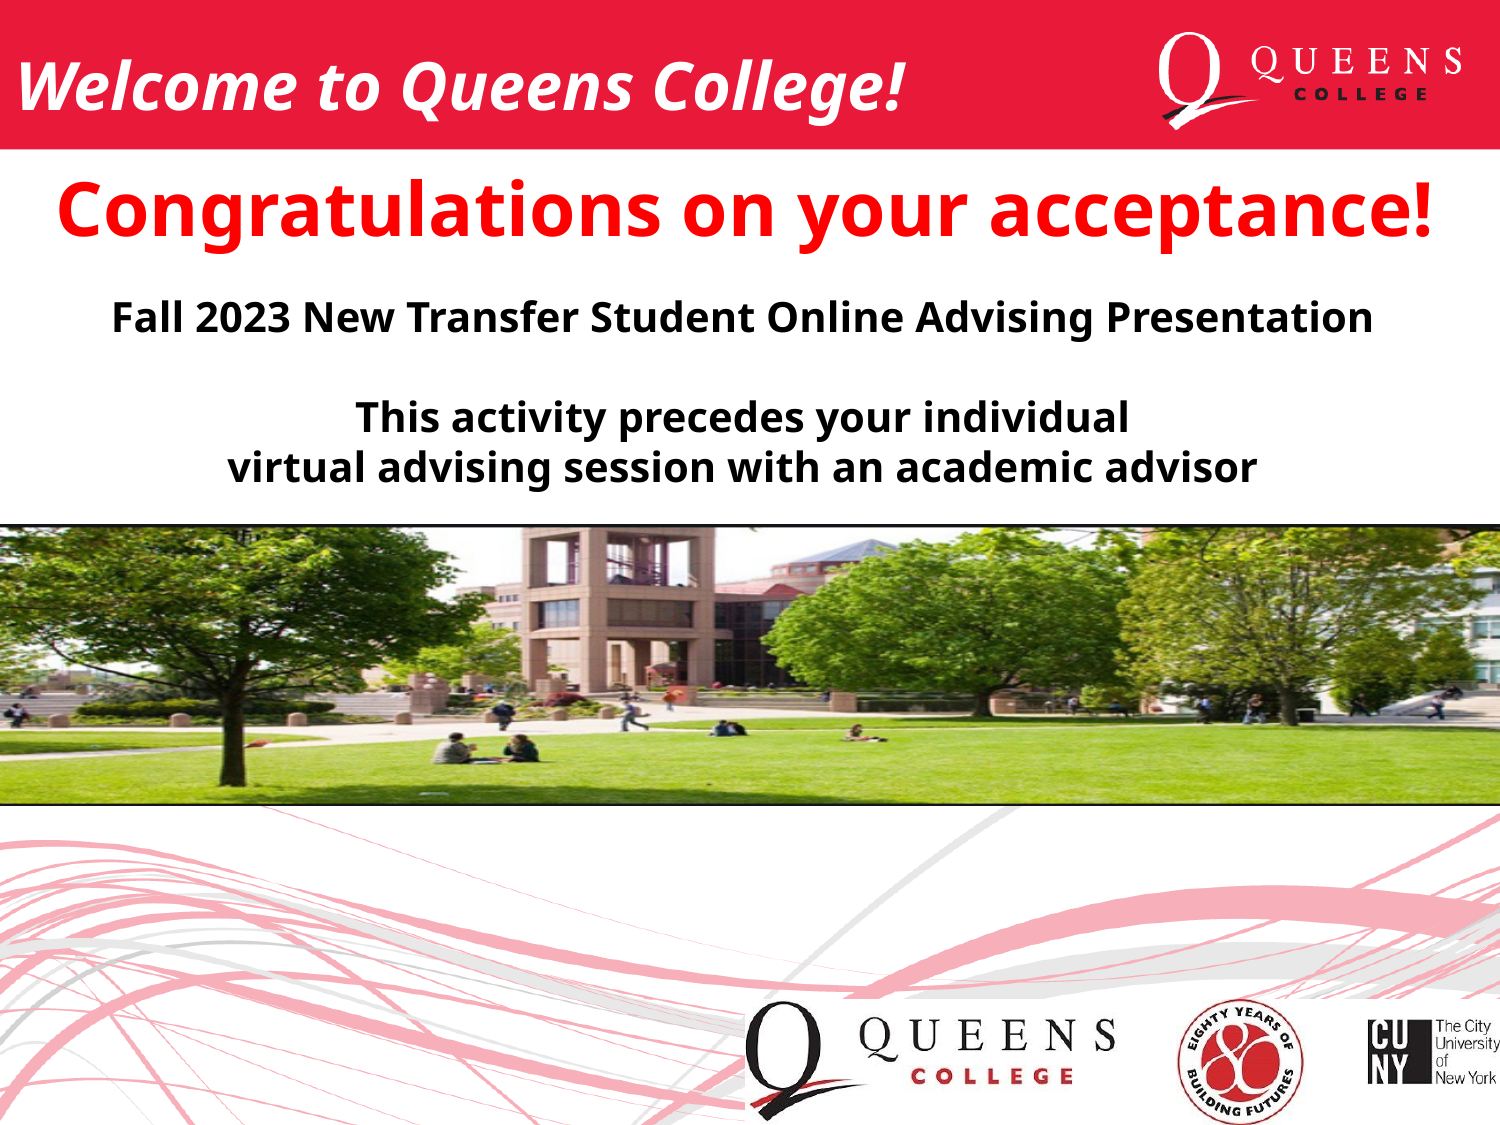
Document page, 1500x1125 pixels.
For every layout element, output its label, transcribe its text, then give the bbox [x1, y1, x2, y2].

picture [0, 524, 1500, 1125]
text_box Fall 2023 New Transfer Student Online Advising Presentation This activity precedes your individual virtual advising session with an academic advisor [0, 283, 1500, 523]
text_box Congratulations on your acceptance! [0, 154, 1491, 260]
text_box Welcome to Queens College! [0, 36, 969, 132]
picture [0, 0, 1500, 283]
